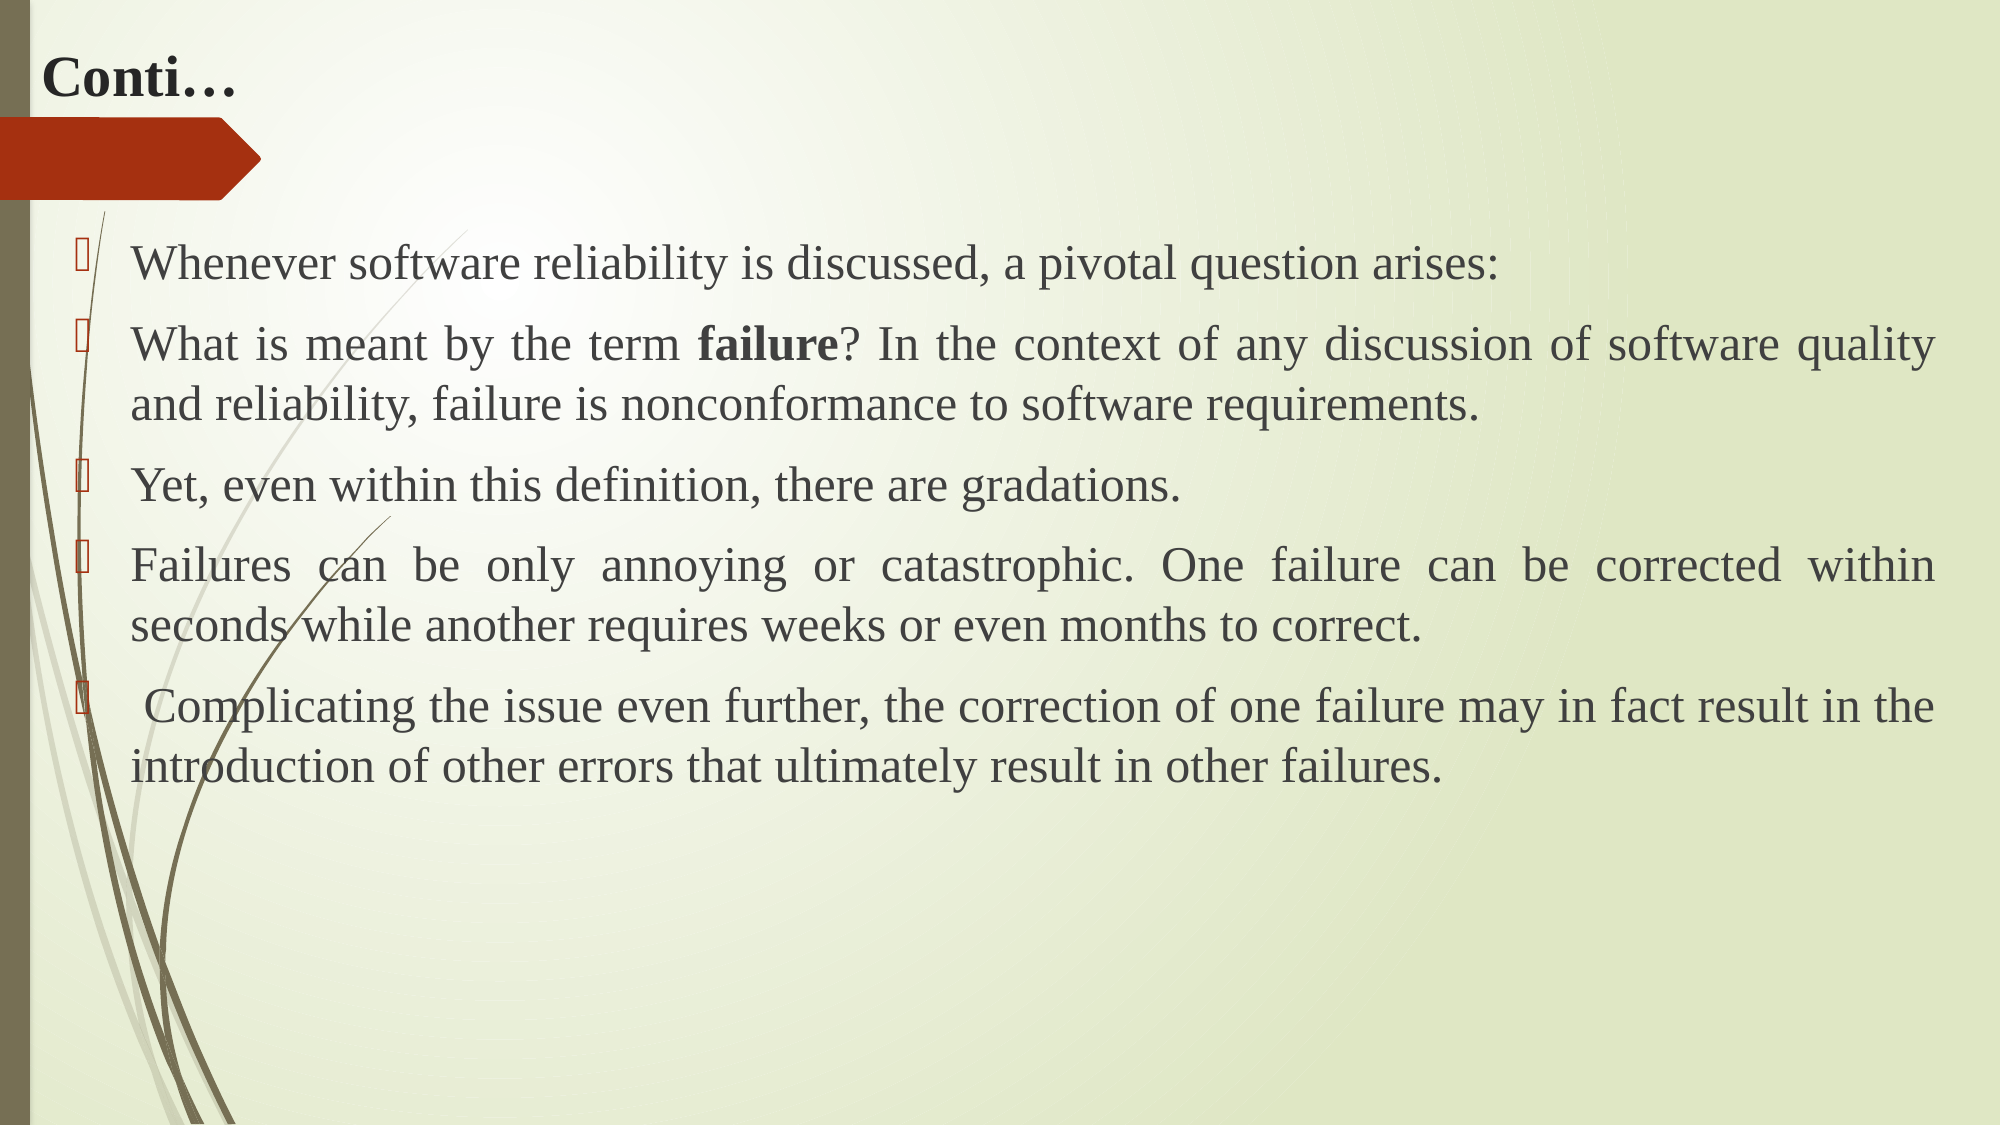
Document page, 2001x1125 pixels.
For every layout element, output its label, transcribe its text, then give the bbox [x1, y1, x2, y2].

list Whenever software reliability is discussed, a pivotal question arises: What is meant by the term failure? In the context of any discussion of software quality and reliability, failure is nonconformance to software requirements. Yet, even within this definition, there are gradations. Failures can be only annoying or catastrophic. One failure can be corrected within seconds while another requires weeks or even months to correct. Complicating the issue even further, the correction of one failure may in fact result in the introduction of other errors that ultimately result in other failures. [59, 221, 1953, 1095]
title Conti… [26, 30, 1488, 108]
